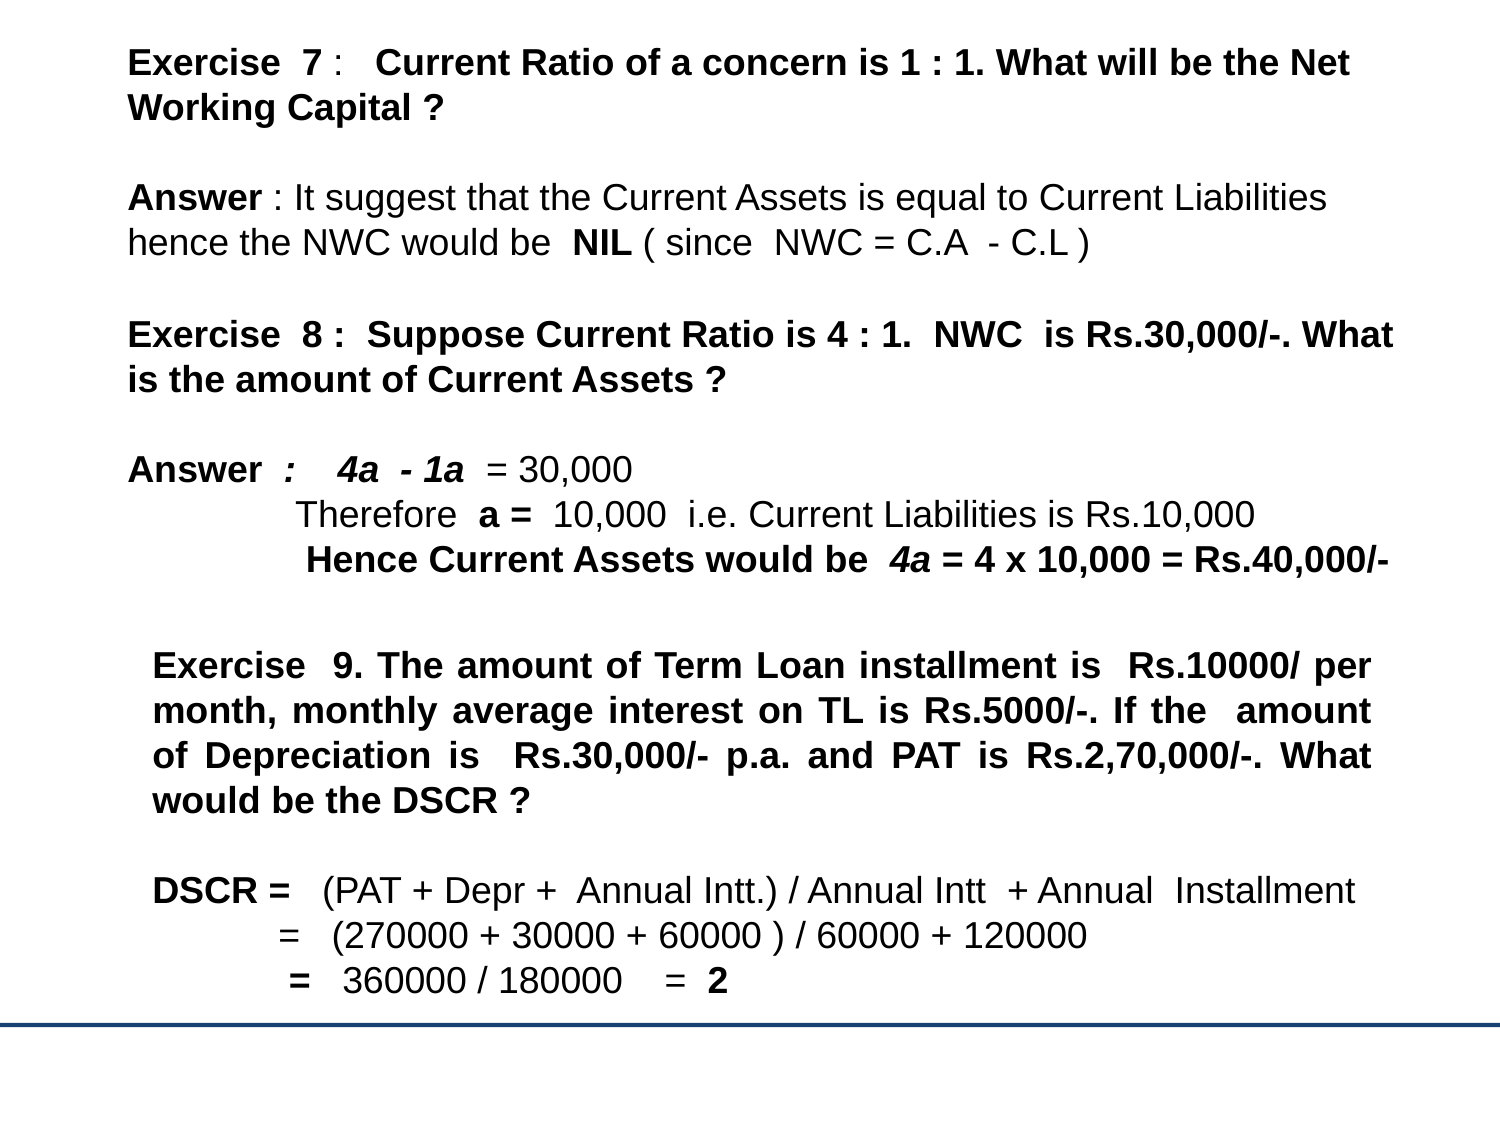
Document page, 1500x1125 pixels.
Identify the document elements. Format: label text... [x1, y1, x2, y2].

text_box Exercise 8 : Suppose Current Ratio is 4 : 1. NWC is Rs.30,000/-. What is the amount of Current Assets ? Answer : 4a - 1a = 30,000 Therefore a = 10,000 i.e. Current Liabilities is Rs.10,000 Hence Current Assets would be 4a = 4 x 10,000 = Rs.40,000/- [112, 302, 1425, 678]
text_box Exercise 7 : Current Ratio of a concern is 1 : 1. What will be the Net Working Capital ? Answer : It suggest that the Current Assets is equal to Current Liabilities hence the NWC would be NIL ( since NWC = C.A - C.L ) [112, 30, 1413, 271]
text_box Exercise 9. The amount of Term Loan installment is Rs.10000/ per month, monthly average interest on TL is Rs.5000/-. If the amount of Depreciation is Rs.30,000/- p.a. and PAT is Rs.2,70,000/-. What would be the DSCR ? DSCR = (PAT + Depr + Annual Intt.) / Annual Intt + Annual Installment = (270000 + 30000 + 60000 ) / 60000 + 120000 = 360000 / 180000 = 2 [137, 633, 1388, 1053]
